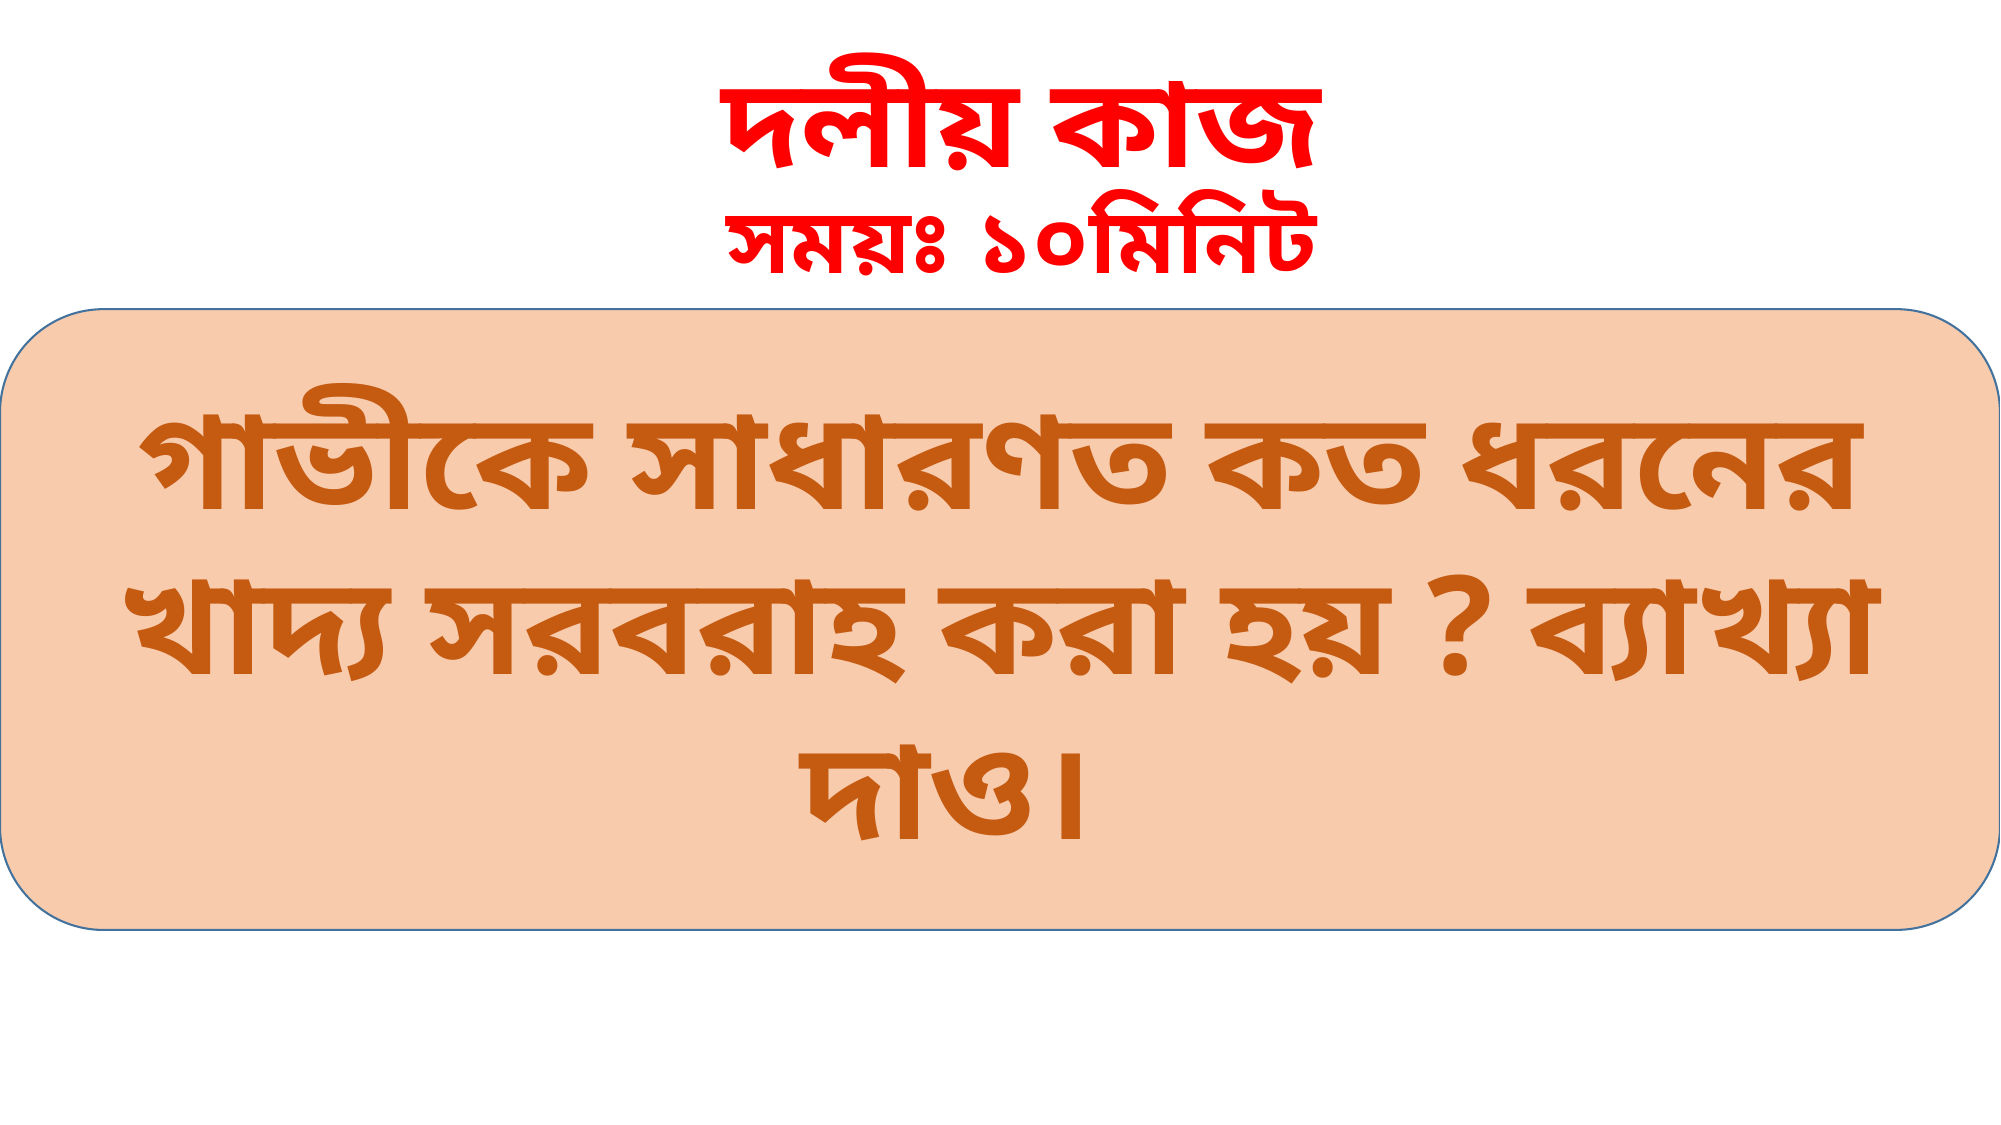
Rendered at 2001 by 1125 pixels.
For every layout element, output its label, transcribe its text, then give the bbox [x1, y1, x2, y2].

text_box গাভীকে সাধারণত কত ধরনের খাদ্য সরবরাহ করা হয় ? ব্যাখ্যা দাও। [0, 308, 2000, 931]
text_box দলীয় কাজ সময়ঃ ১০মিনিট [75, 52, 1969, 240]
